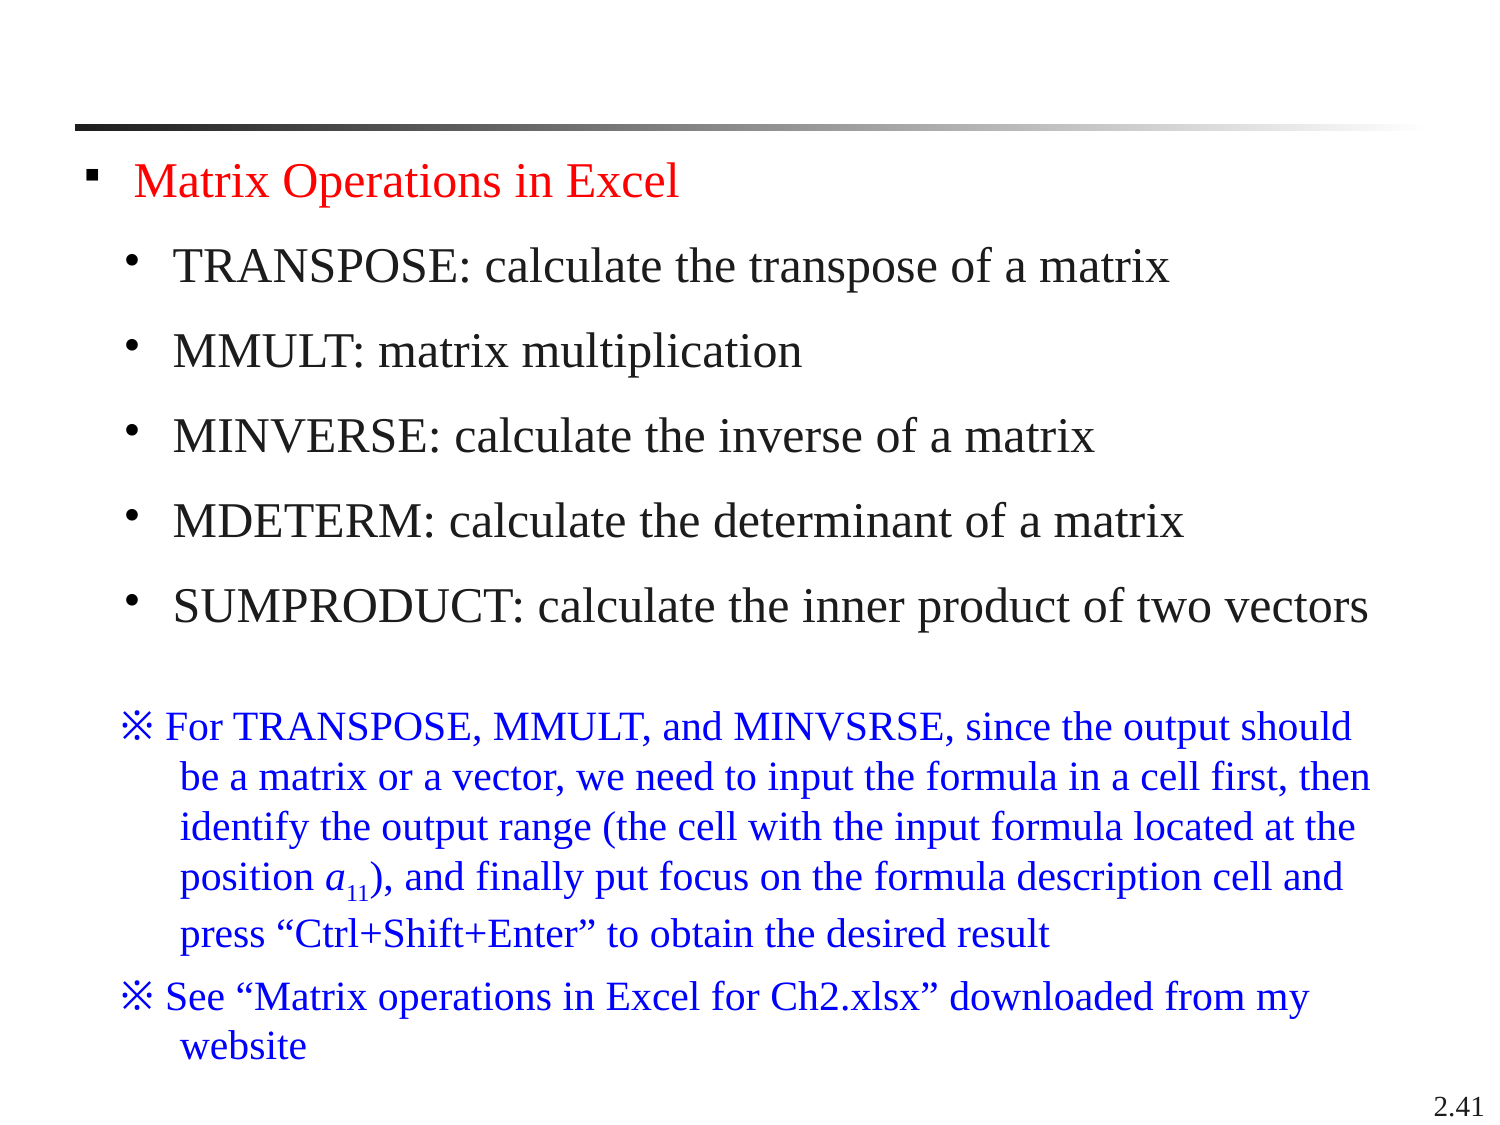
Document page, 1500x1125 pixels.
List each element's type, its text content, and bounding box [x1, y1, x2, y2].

text_box ※ For TRANSPOSE, MMULT, and MINVSRSE, since the output should be a matrix or a vector, we need to input the formula in a cell first, then identify the output range (the cell with the input formula located at the position a11), and finally put focus on the formula description cell and press “Ctrl+Shift+Enter” to obtain the desired result ※ See “Matrix operations in Excel for Ch2.xlsx” downloaded from my website [105, 691, 1407, 1076]
slide_number 2.41 [1406, 1077, 1500, 1125]
text_box Matrix Operations in Excel TRANSPOSE: calculate the transpose of a matrix MMULT: matrix multiplication MINVERSE: calculate the inverse of a matrix MDETERM: calculate the determinant of a matrix SUMPRODUCT: calculate the inner product of two vectors [70, 140, 1442, 641]
